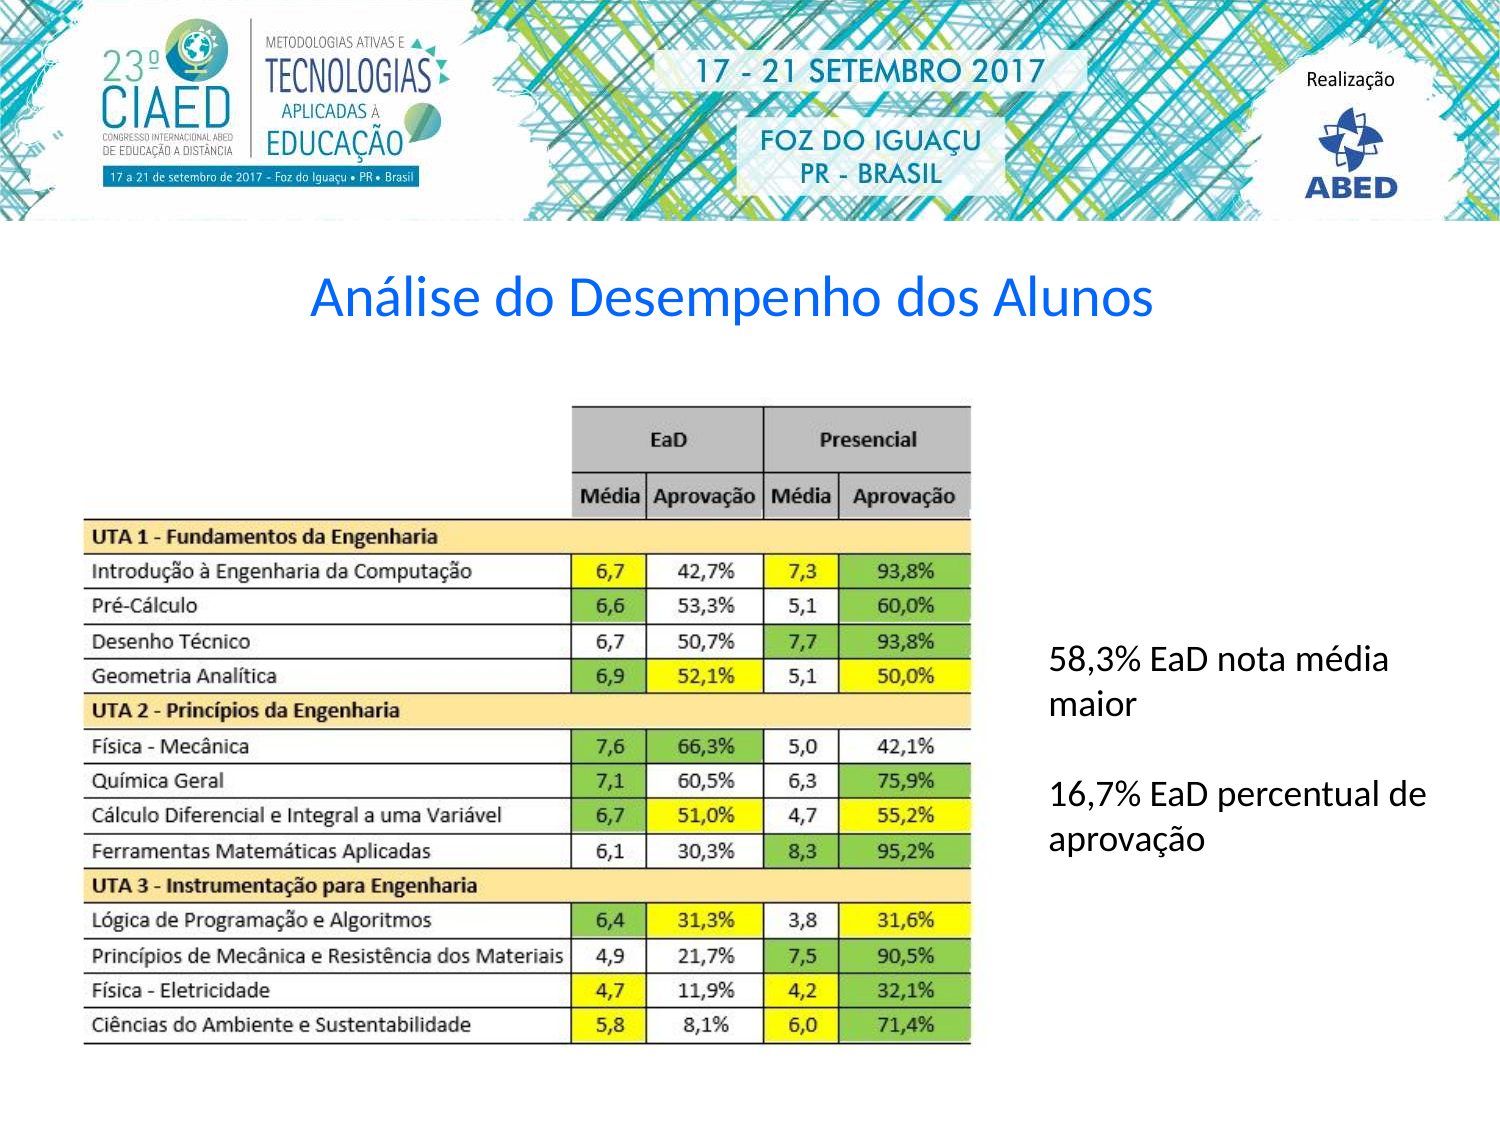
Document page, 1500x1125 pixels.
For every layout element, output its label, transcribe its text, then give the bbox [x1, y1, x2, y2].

picture [0, 0, 1500, 222]
text_box 58,3% EaD nota média maior 16,7% EaD percentual de aprovação [1033, 626, 1471, 867]
picture [59, 396, 990, 1054]
text_box Análise do Desempenho dos Alunos [57, 230, 1408, 365]
